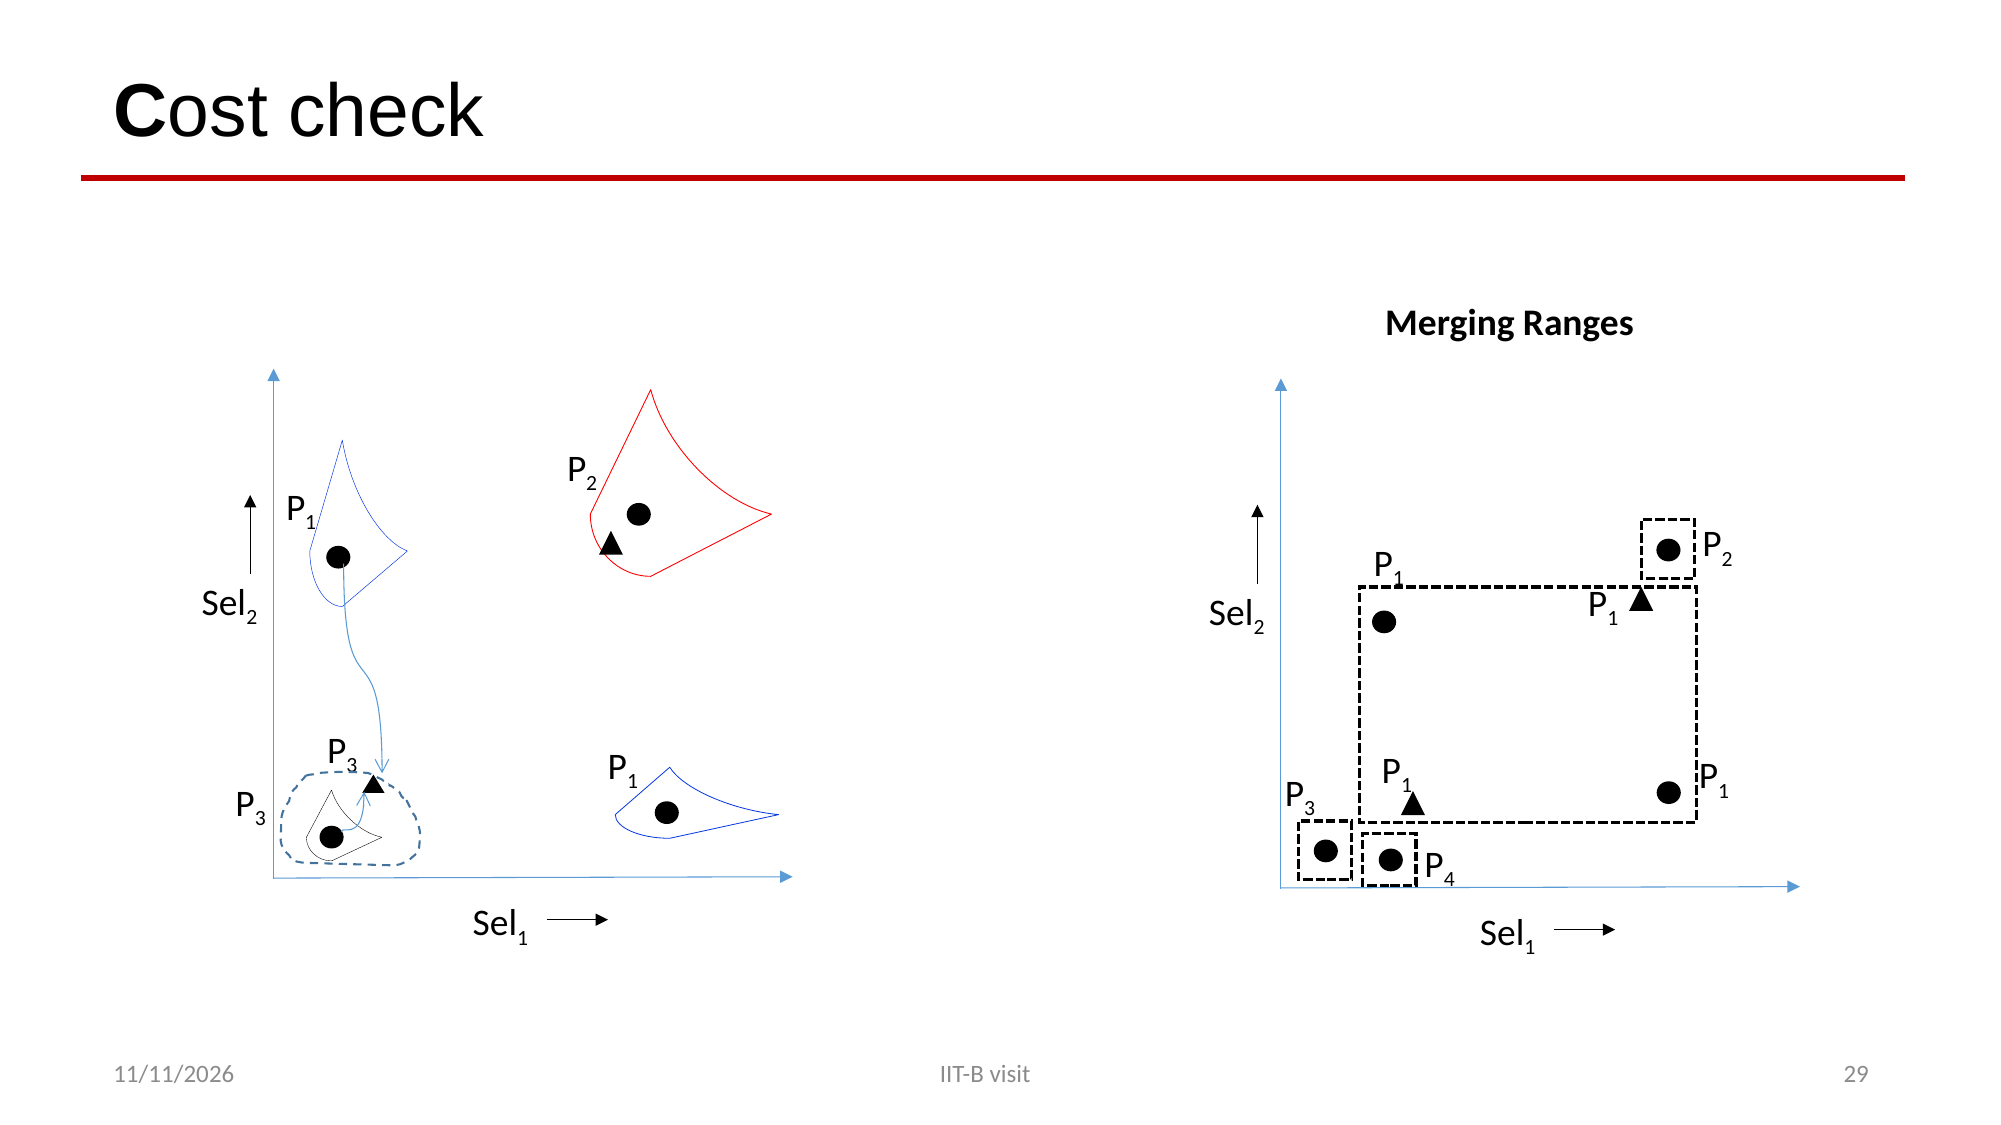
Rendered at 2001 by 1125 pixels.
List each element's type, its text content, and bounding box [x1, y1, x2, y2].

slide_number 29 [1434, 1042, 1885, 1103]
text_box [185, 368, 793, 952]
text_box Merging Ranges [1370, 290, 1650, 351]
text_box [1192, 378, 1800, 962]
title Cost check [98, 59, 1880, 166]
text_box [257, 649, 468, 688]
footer IIT-B visit [647, 1042, 1323, 1103]
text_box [332, 800, 373, 824]
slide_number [98, 1042, 549, 1103]
